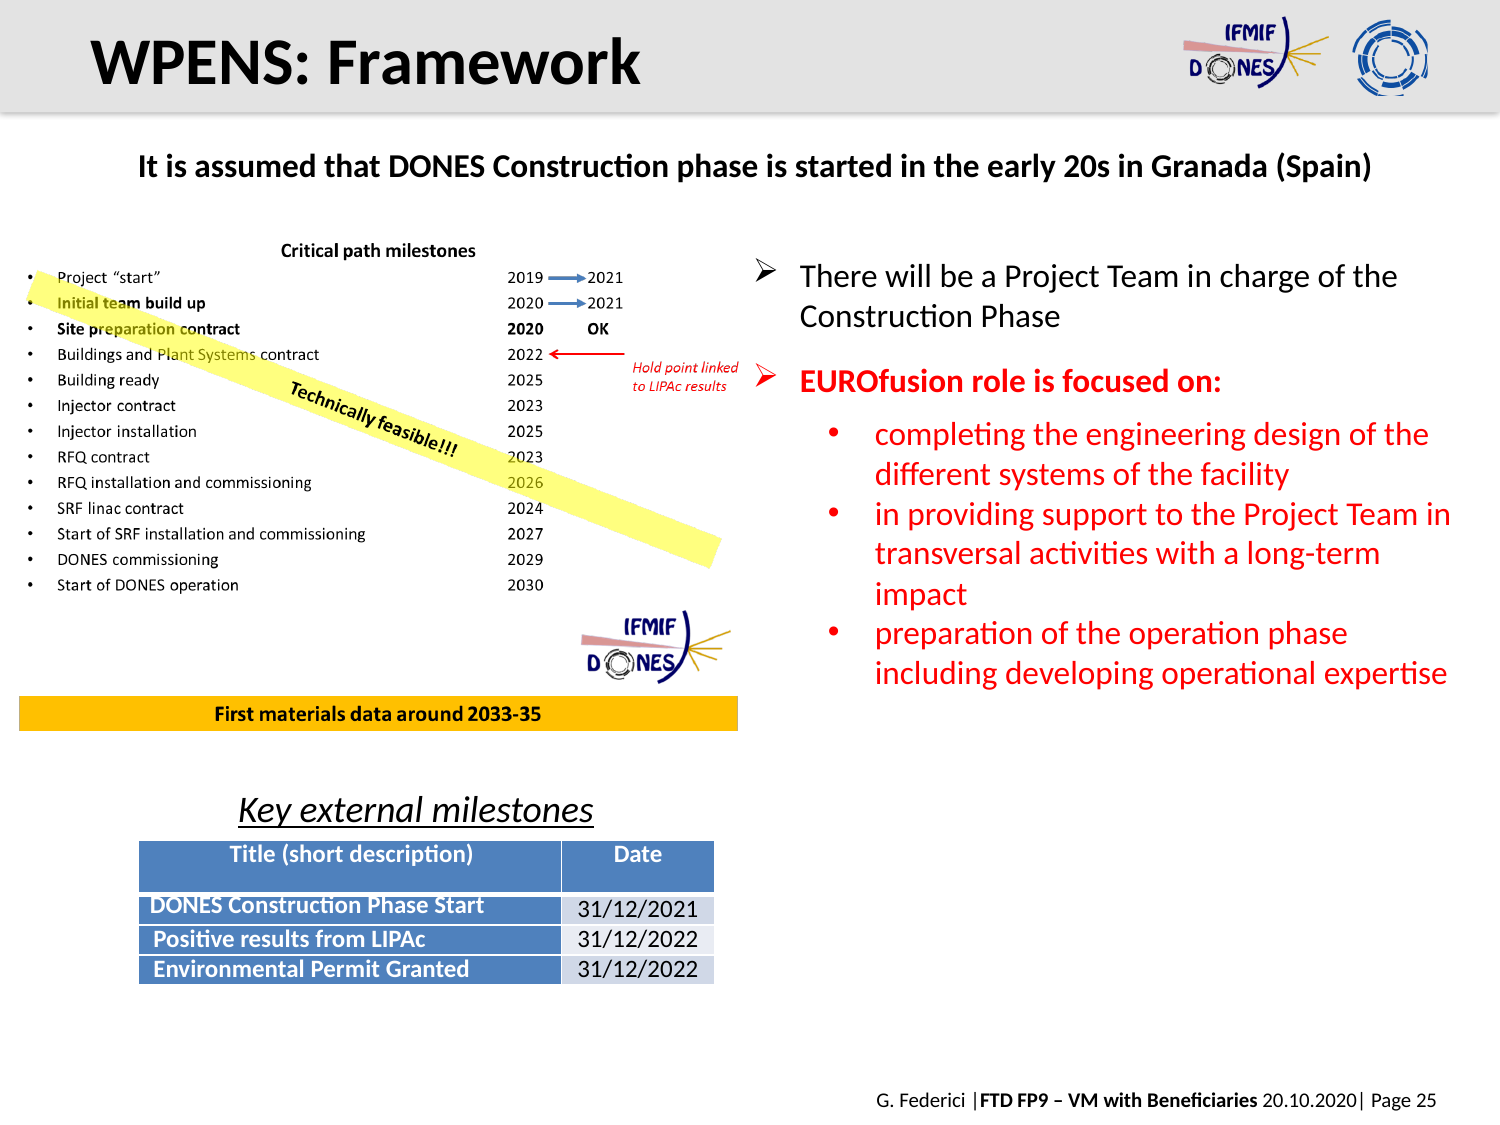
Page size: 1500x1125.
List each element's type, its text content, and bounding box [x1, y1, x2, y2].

table_cell Environmental Permit Granted [139, 956, 561, 984]
picture [1174, 12, 1329, 97]
table_cell Positive results from LIPAc [139, 926, 561, 954]
picture [17, 231, 751, 740]
table_header Date [562, 841, 714, 892]
table_cell 31/12/2022 [562, 926, 714, 954]
table_header Title (short description) [139, 841, 561, 892]
table_cell DONES Construction Phase Start [139, 897, 561, 924]
table_cell 31/12/2021 [562, 897, 714, 924]
table_cell 31/12/2022 [562, 956, 714, 984]
text_box There will be a Project Team in charge of the Construction Phase EUROfusion role is focused on: completing the engineering design of the different systems of the facility in providing support to the Project Team in transversal activities with a long-term impact preparation of the operation phase including developing operational expertise [755, 247, 1471, 699]
list Key external milestones [138, 777, 694, 837]
text_box It is assumed that DONES Construction phase is started in the early 20s in Granada (Spain) [53, 137, 1459, 192]
title WPENS: Framework [75, 26, 1170, 102]
